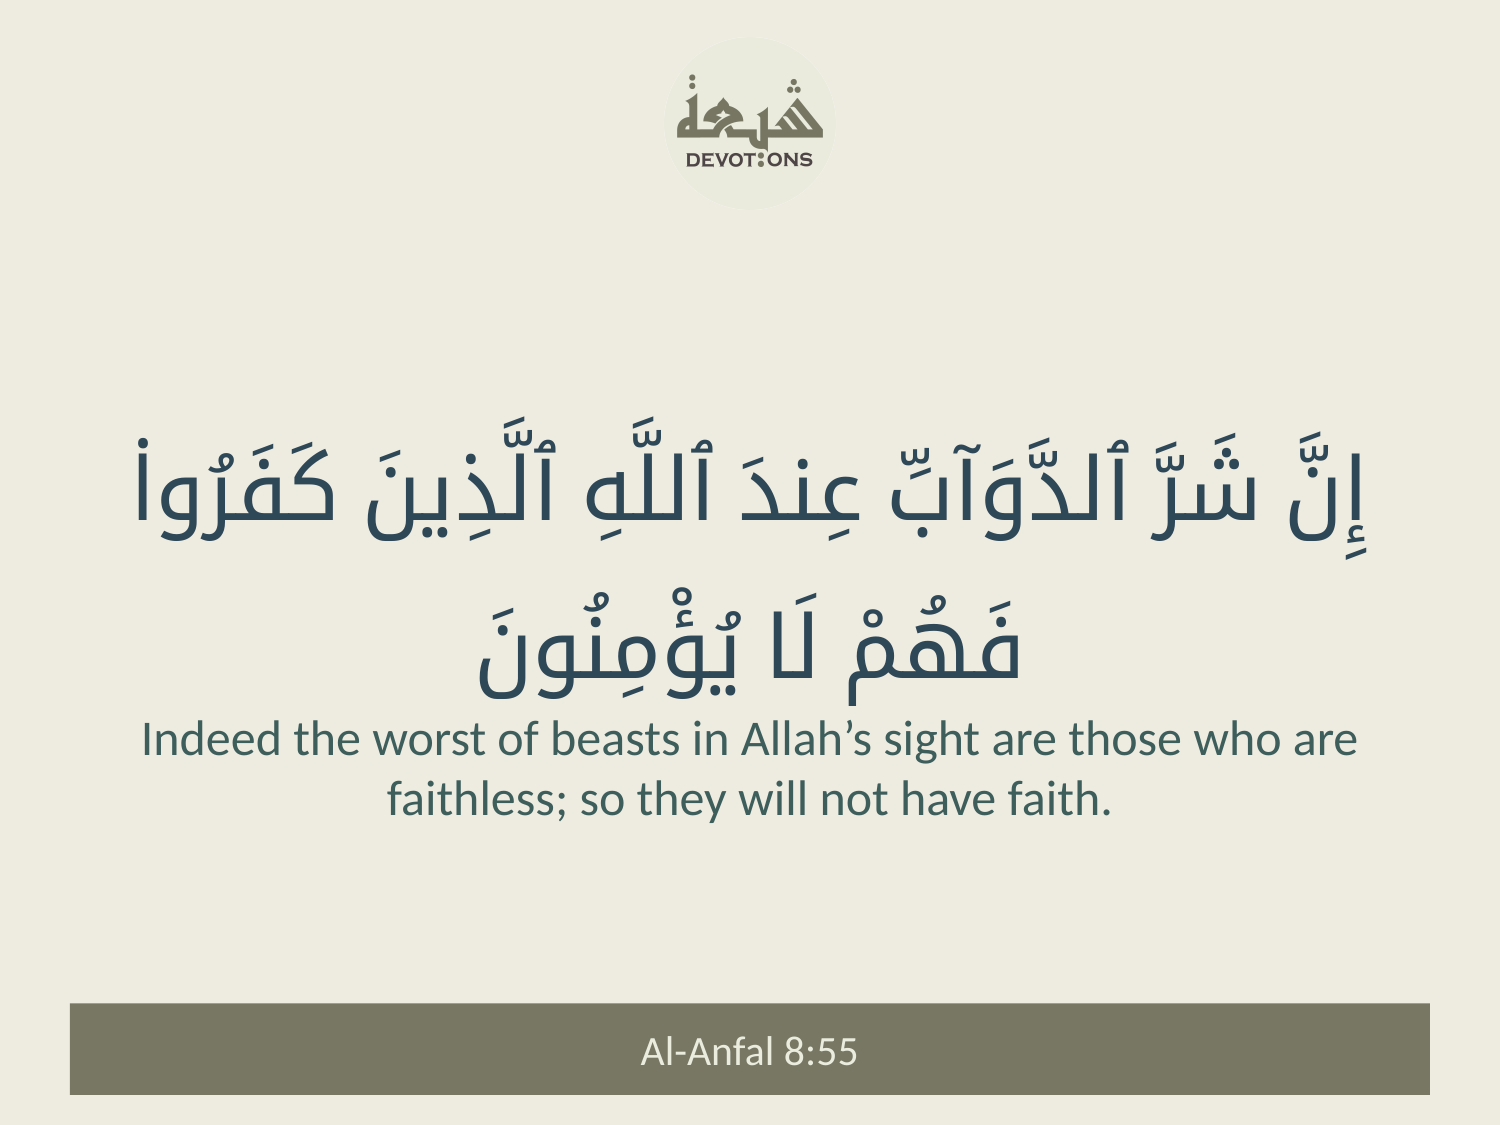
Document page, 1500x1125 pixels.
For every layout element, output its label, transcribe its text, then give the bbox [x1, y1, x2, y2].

list Al-Anfal 8:55 [69, 1003, 1430, 1095]
list إِنَّ شَرَّ ٱلدَّوَآبِّ عِندَ ٱللَّهِ ٱلَّذِينَ كَفَرُوا۟ فَهُمْ لَا يُؤْمِنُونَ Indeed the worst of beasts in Allah’s sight are those who are faithless; so they will not have faith. [69, 203, 1430, 1003]
picture [656, 29, 844, 203]
